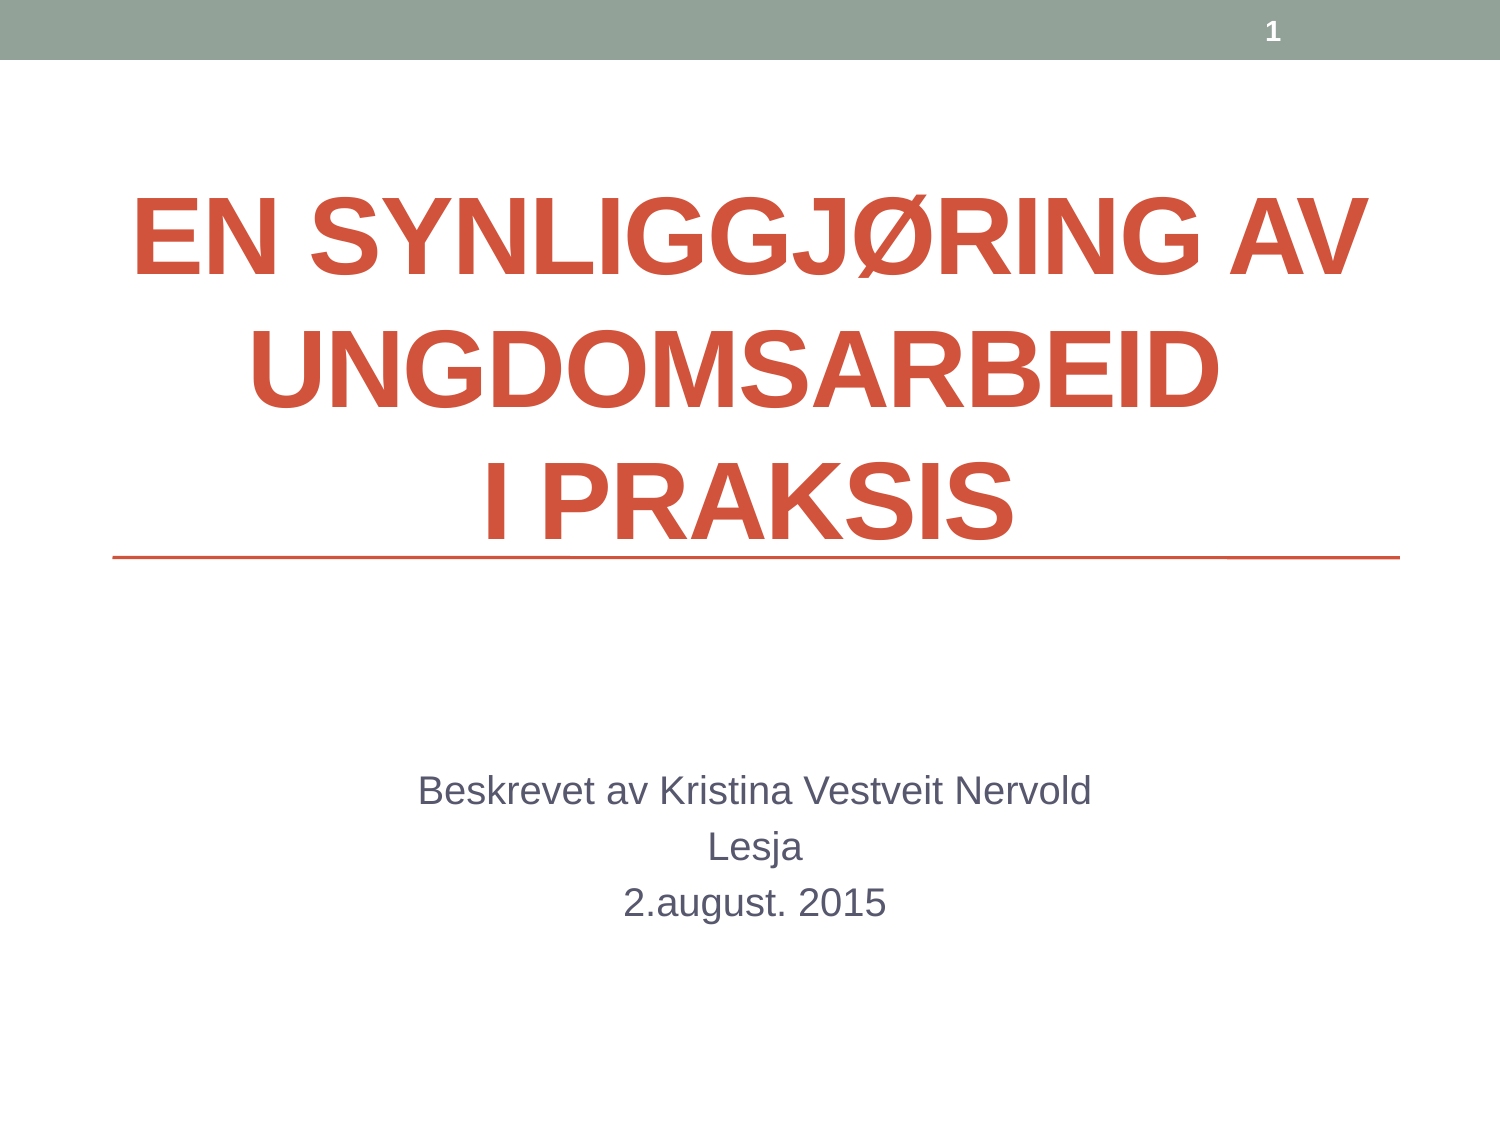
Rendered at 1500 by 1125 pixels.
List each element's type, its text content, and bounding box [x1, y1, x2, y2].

subtitle Beskrevet av Kristina Vestveit Nervold Lesja 2.august. 2015 [230, 645, 1281, 933]
slide_number 1 [1250, 3, 1425, 57]
title EN synliggjøring av ungdomsarbeid i praksis [112, 0, 1388, 705]
